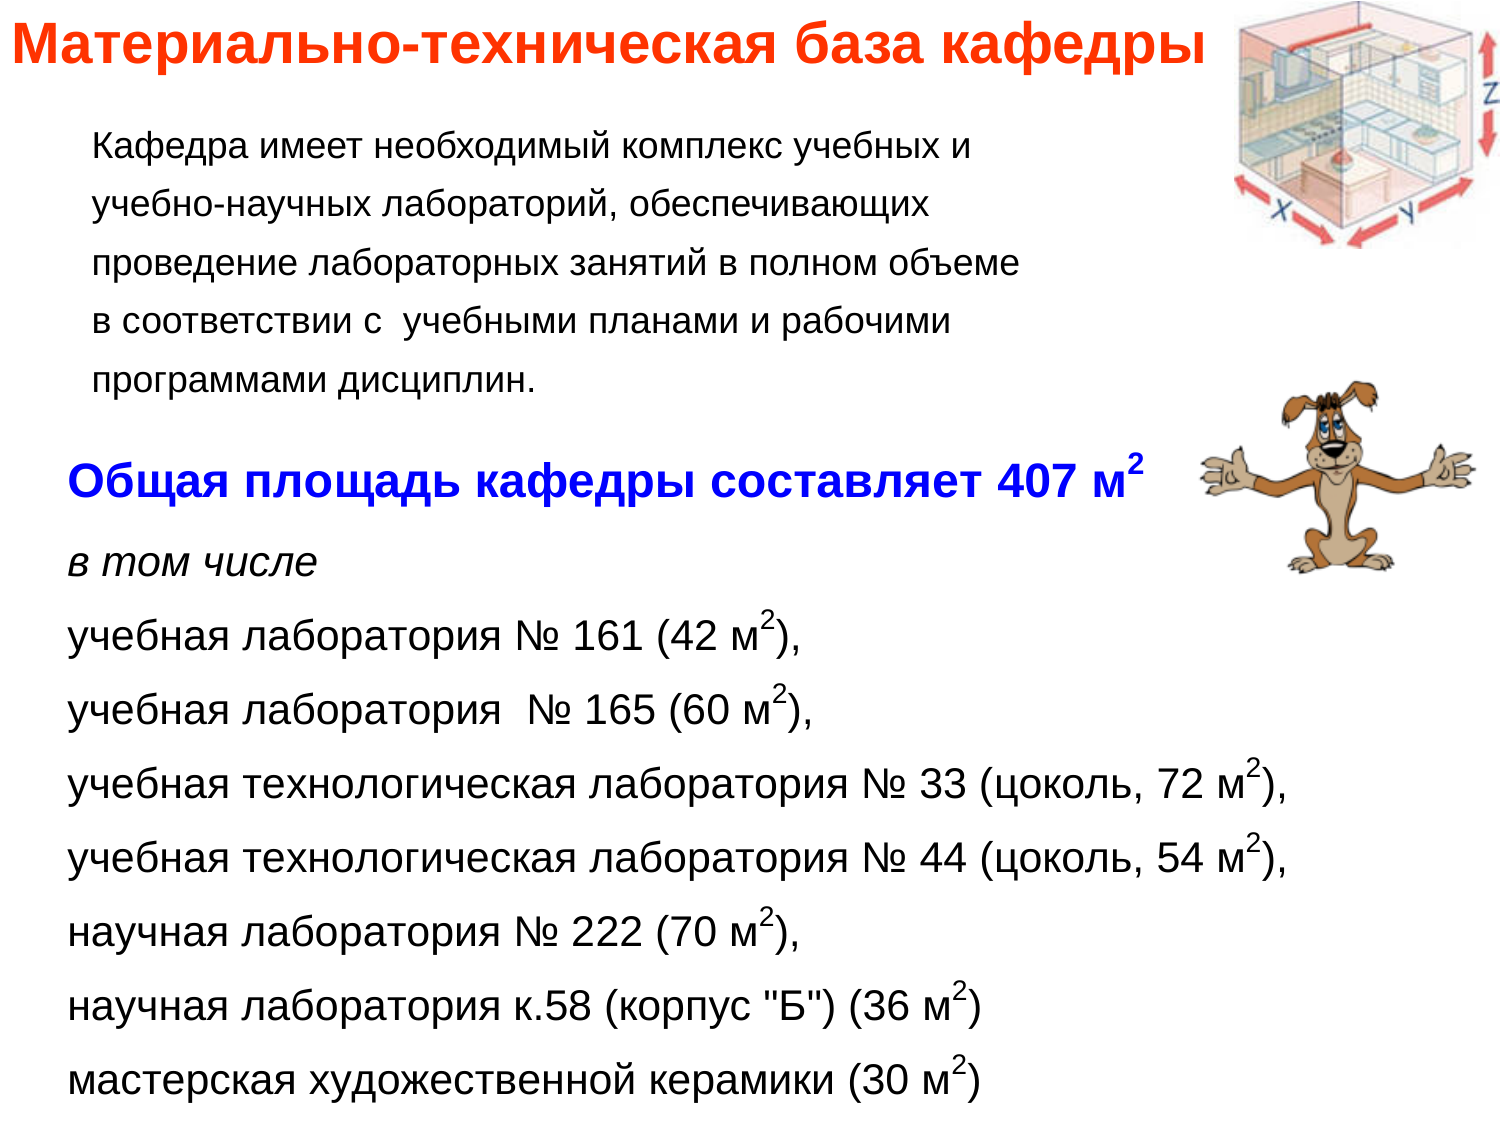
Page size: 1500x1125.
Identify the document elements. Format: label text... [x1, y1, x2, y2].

picture [1115, 372, 1500, 580]
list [66, 452, 1462, 1125]
text_box Кафедра имеет необходимый комплекс учебных и учебно-научных лабораторий, обеспечивающих проведение лабораторных занятий в полном объеме в соответствии с учебными планами и рабочими программами дисциплин. [76, 100, 1117, 408]
picture [1234, 1, 1500, 249]
text_box Материально-техническая база кафедры [0, 0, 1234, 81]
